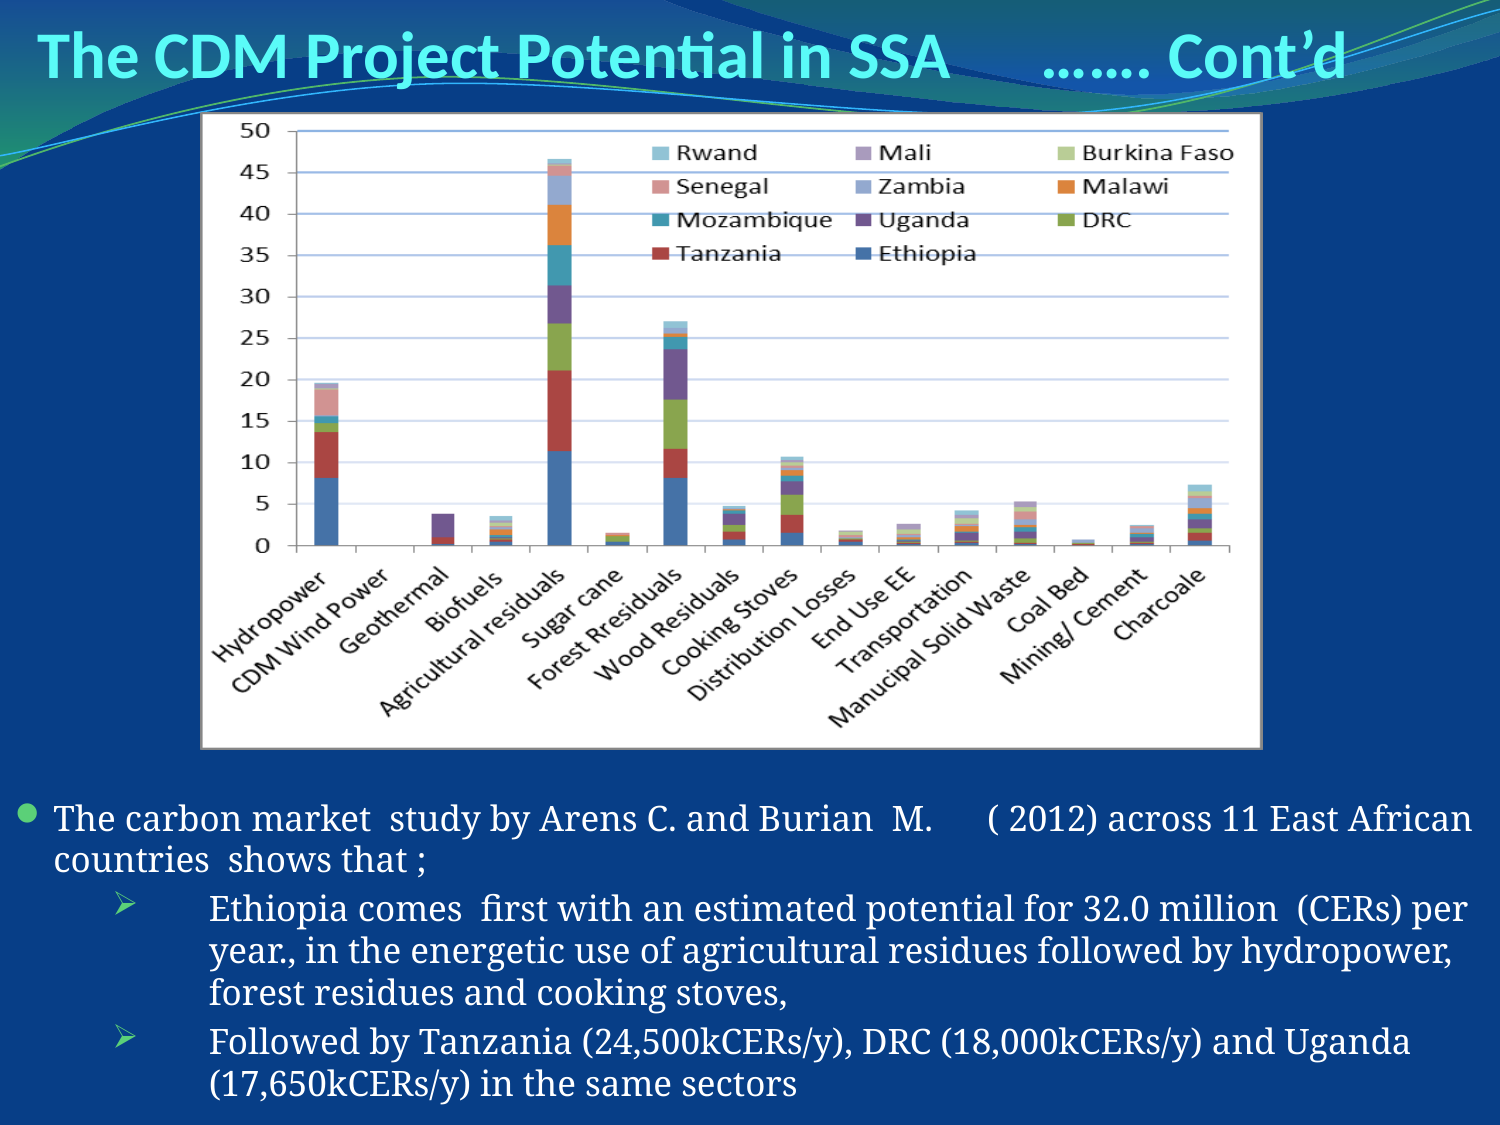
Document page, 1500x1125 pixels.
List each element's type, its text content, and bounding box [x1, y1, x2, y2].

list The carbon market study by Arens C. and Burian M. ( 2012) across 11 East African countries shows that ; Ethiopia comes first with an estimated potential for 32.0 million (CERs) per year., in the energetic use of agricultural residues followed by hydropower, forest residues and cooking stoves, Followed by Tanzania (24,500kCERs/y), DRC (18,000kCERs/y) and Uganda (17,650kCERs/y) in the same sectors [0, 75, 1500, 1125]
title The CDM Project Potential in SSA ……. Cont’d [37, 4, 1388, 75]
picture [199, 112, 1263, 751]
